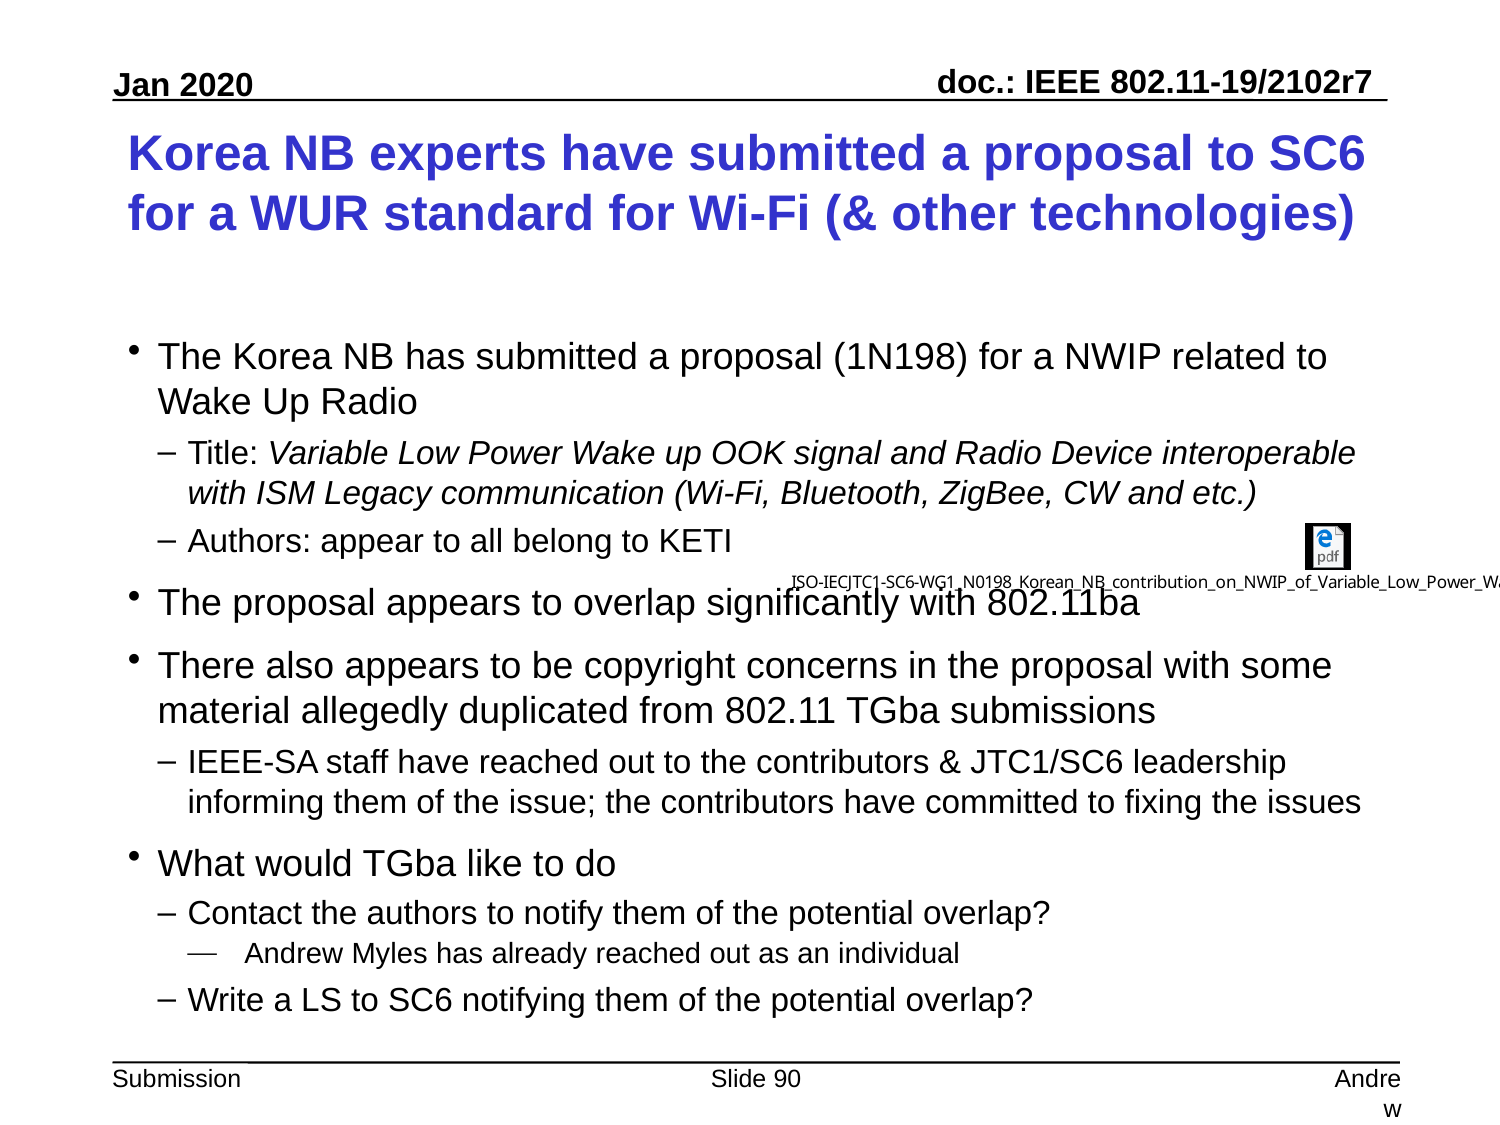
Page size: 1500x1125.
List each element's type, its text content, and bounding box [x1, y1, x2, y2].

footer Andrew Myles, Cisco [1320, 1061, 1402, 1093]
slide_number Slide 90 [709, 1061, 803, 1093]
title Korea NB experts have submitted a proposal to SC6 for a WUR standard for Wi-Fi (& other technologies) [112, 112, 1388, 288]
list The Korea NB has submitted a proposal (1N198) for a NWIP related to Wake Up Radio Title: Variable Low Power Wake up OOK signal and Radio Device interoperable with ISM Legacy communication (Wi-Fi, Bluetooth, ZigBee, CW and etc.) Authors: appear to all belong to KETI The proposal appears to overlap significantly with 802.11ba There also appears to be copyright concerns in the proposal with some material allegedly duplicated from 802.11 TGba submissions IEEE-SA staff have reached out to the contributors & JTC1/SC6 leadership informing them of the issue; the contributors have committed to fixing the issues What would TGba like to do Contact the authors to notify them of the potential overlap? Andrew Myles has already reached out as an individual Write a LS to SC6 notifying them of the potential overlap? [112, 324, 1388, 1000]
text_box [672, 522, 1500, 602]
